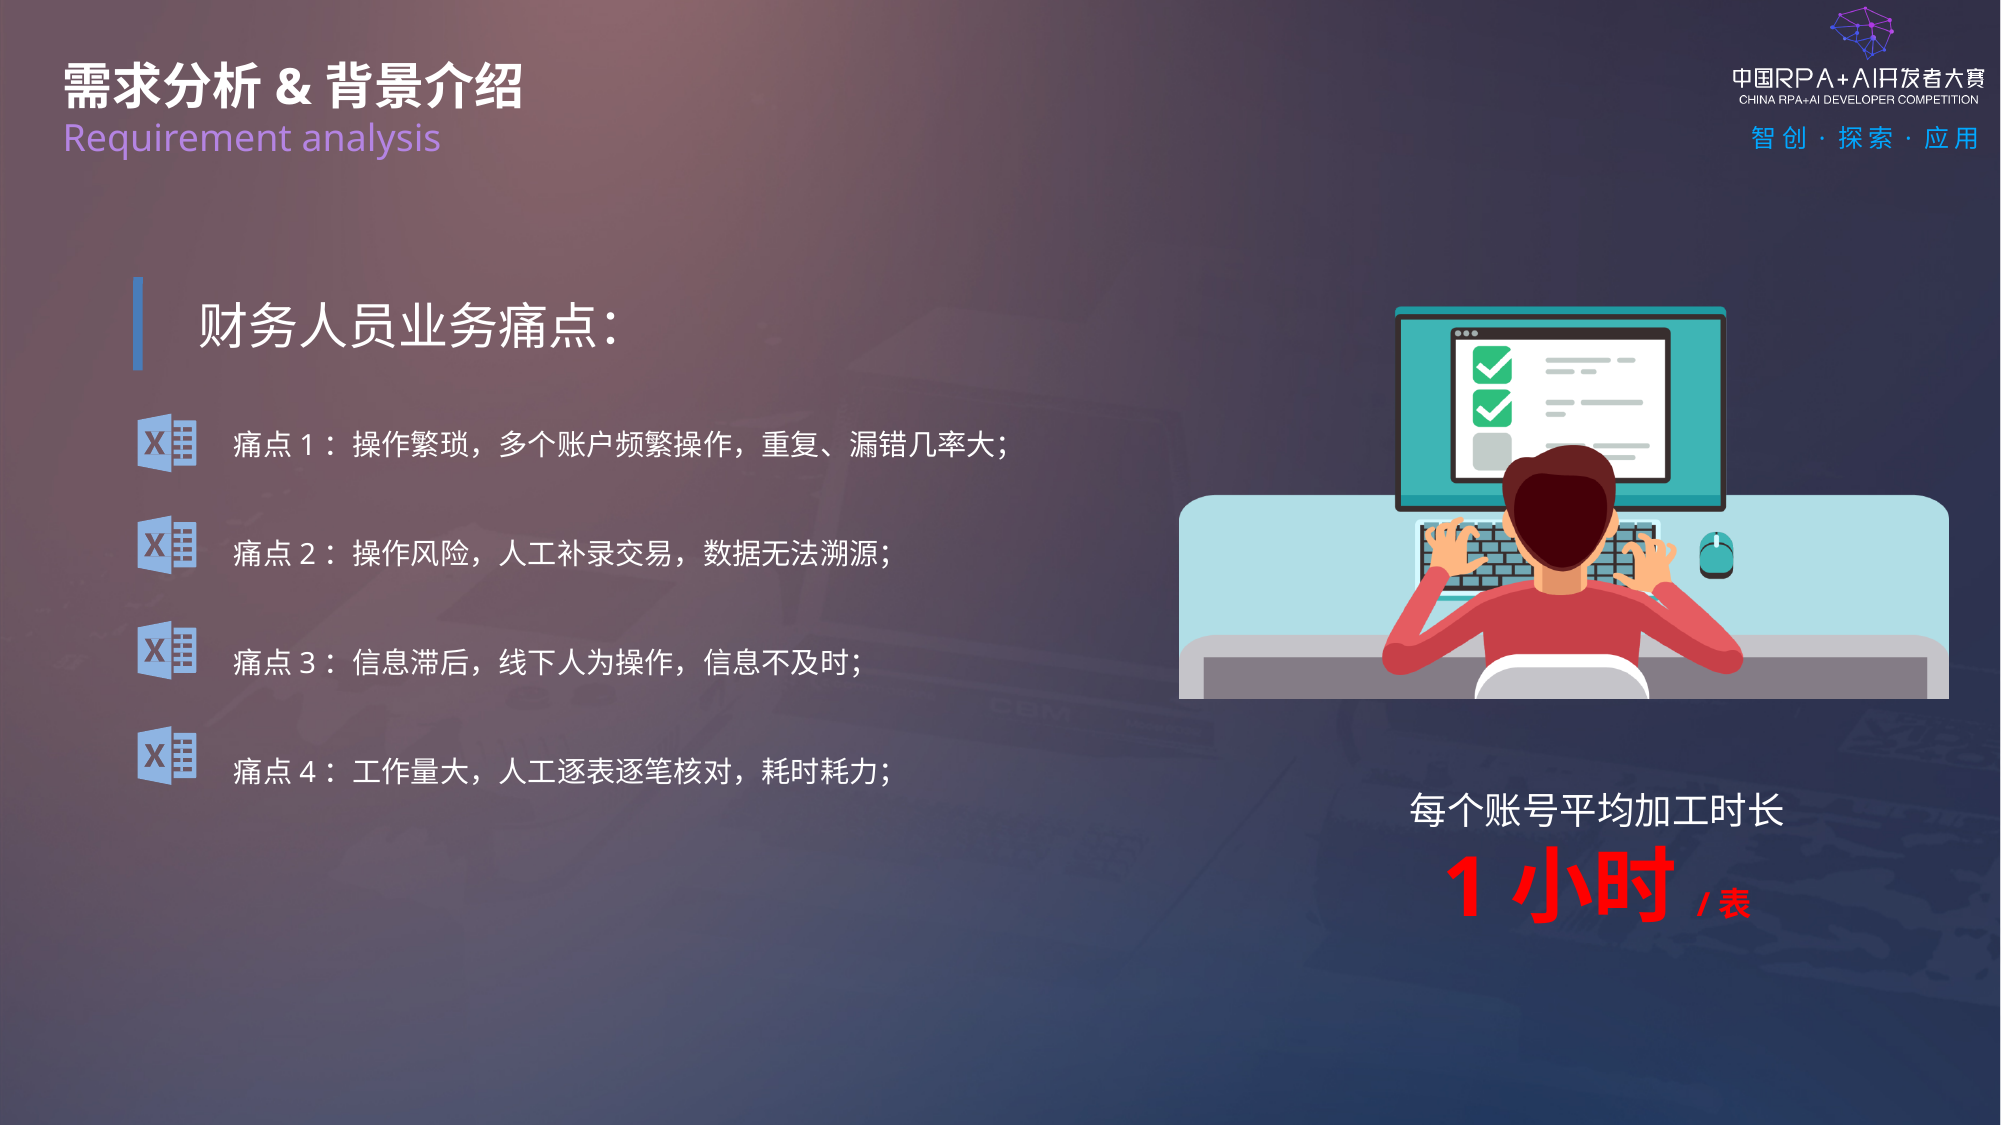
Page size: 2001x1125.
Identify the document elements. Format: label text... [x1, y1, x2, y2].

text_box 需求分析&背景介绍 Requirement analysis [47, 46, 1408, 167]
picture [0, 0, 2001, 1125]
text_box [173, 420, 197, 466]
text_box 每个账号平均加工时长 1小时/表 [1407, 784, 1787, 934]
text_box [137, 726, 172, 785]
text_box [137, 515, 172, 575]
text_box [137, 413, 172, 473]
text_box 财务人员业务痛点： [196, 292, 795, 355]
text_box 痛点1：操作繁琐，多个账户频繁操作，重复、漏错几率大； 痛点2：操作风险，人工补录交易，数据无法溯源； 痛点3：信息滞后，线下人为操作，信息不及时； 痛点4：工作量大，人工逐表逐笔核对，耗时耗力； [231, 381, 1436, 789]
text_box [173, 732, 197, 779]
text_box [173, 522, 197, 568]
text_box [173, 627, 197, 673]
text_box [137, 620, 172, 680]
